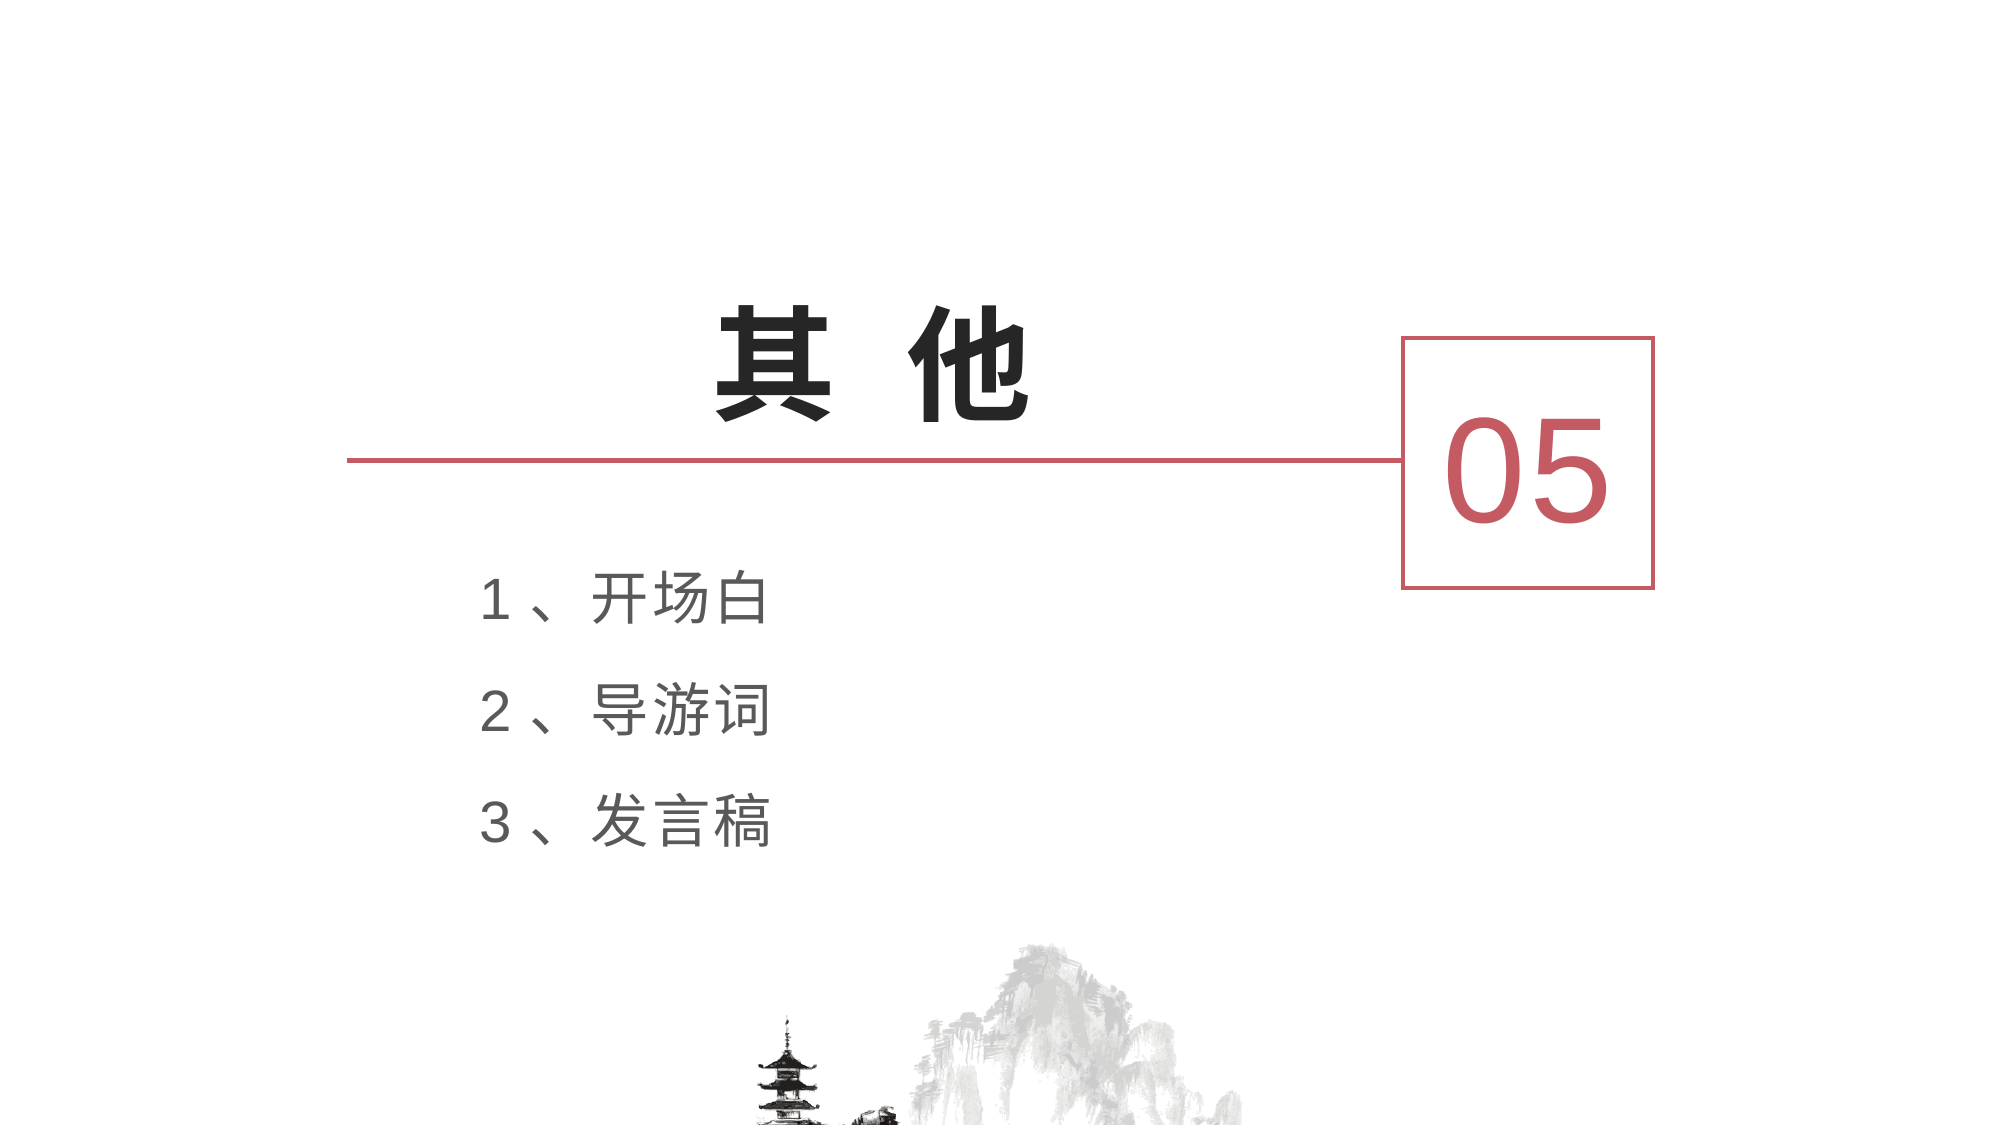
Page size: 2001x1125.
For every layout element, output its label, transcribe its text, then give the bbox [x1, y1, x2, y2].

title 其 他 [365, 249, 1377, 444]
picture [666, 943, 1334, 1125]
list 1、开场白 2、导游词 3、发言稿 [465, 532, 1430, 907]
text_box 05 [1402, 337, 1654, 589]
